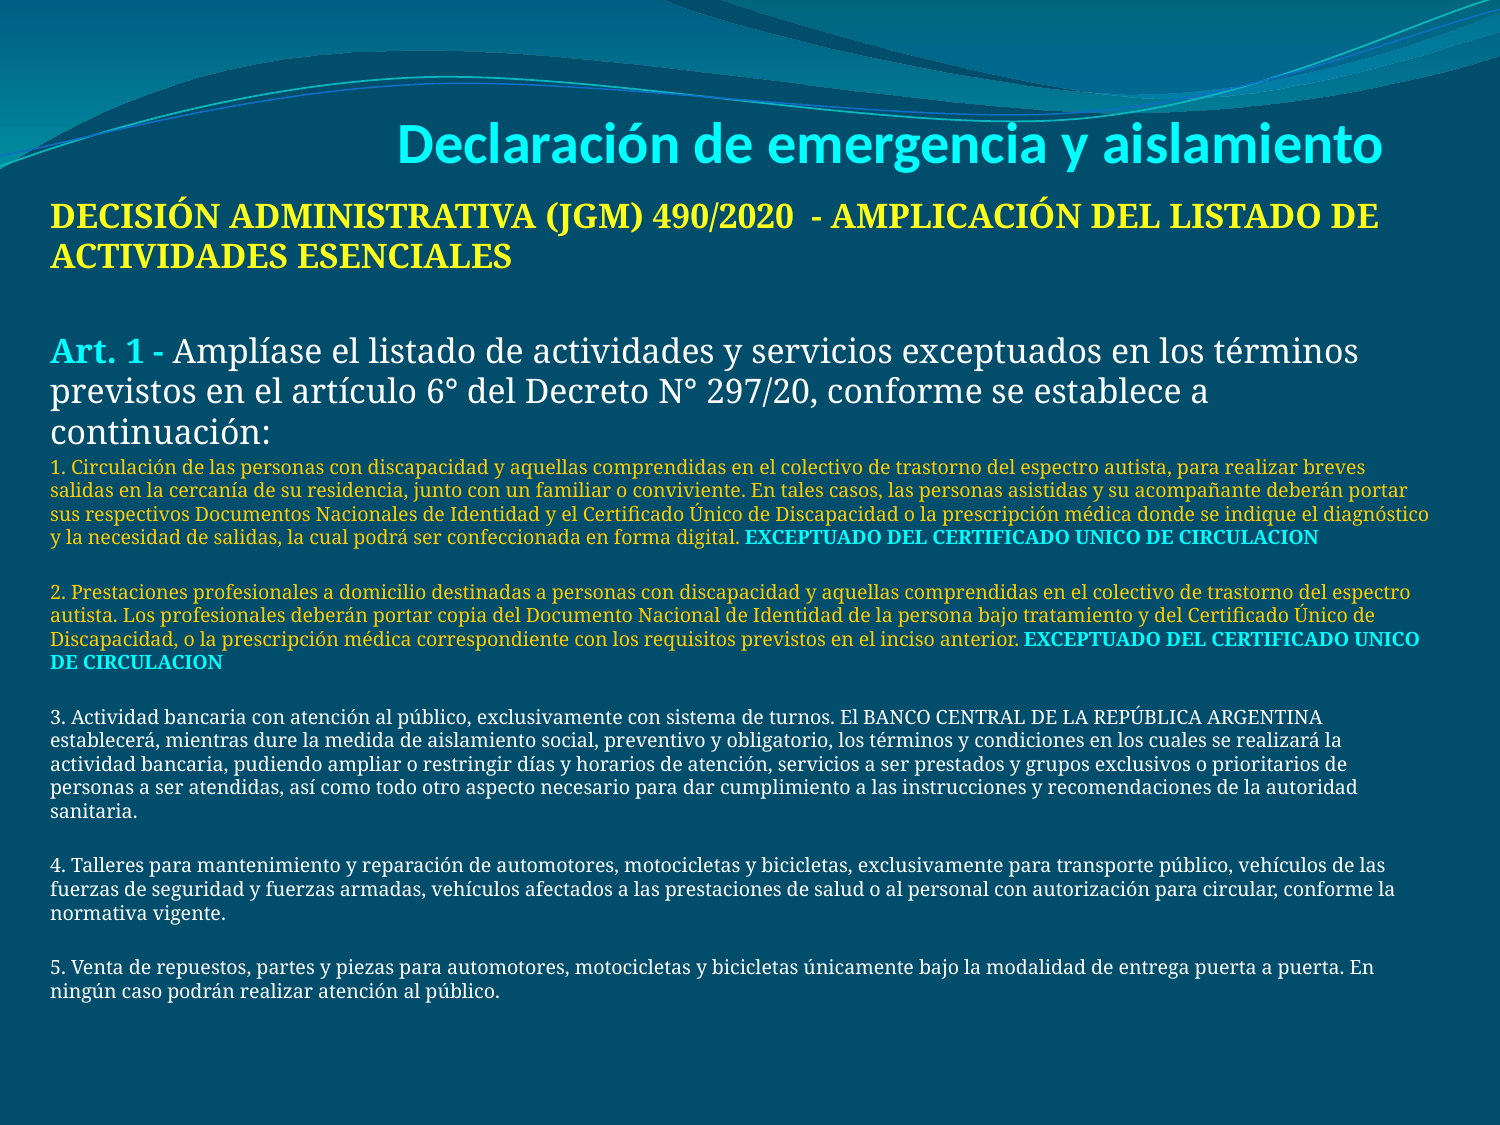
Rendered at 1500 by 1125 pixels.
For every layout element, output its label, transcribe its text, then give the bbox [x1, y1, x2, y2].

subtitle DECISIÓN ADMINISTRATIVA (JGM) 490/2020 - AMPLICACIÓN DEL LISTADO DE ACTIVIDADES ESENCIALES Art. 1 - Amplíase el listado de actividades y servicios exceptuados en los términos previstos en el artículo 6° del Decreto N° 297/20, conforme se establece a continuación: 1. Circulación de las personas con discapacidad y aquellas comprendidas en el colectivo de trastorno del espectro autista, para realizar breves salidas en la cercanía de su residencia, junto con un familiar o conviviente. En tales casos, las personas asistidas y su acompañante deberán portar sus respectivos Documentos Nacionales de Identidad y el Certificado Único de Discapacidad o la prescripción médica donde se indique el diagnóstico y la necesidad de salidas, la cual podrá ser confeccionada en forma digital. EXCEPTUADO DEL CERTIFICADO UNICO DE CIRCULACION 2. Prestaciones profesionales a domicilio destinadas a personas con discapacidad y aquellas comprendidas en el colectivo de trastorno del espectro autista. Los profesionales deberán portar copia del Documento Nacional de Identidad de la persona bajo tratamiento y del Certificado Único de Discapacidad, o la prescripción médica correspondiente con los requisitos previstos en el inciso anterior. EXCEPTUADO DEL CERTIFICADO UNICO DE CIRCULACION 3. Actividad bancaria con atención al público, exclusivamente con sistema de turnos. El BANCO CENTRAL DE LA REPÚBLICA ARGENTINA establecerá, mientras dure la medida de aislamiento social, preventivo y obligatorio, los términos y condiciones en los cuales se realizará la actividad bancaria, pudiendo ampliar o restringir días y horarios de atención, servicios a ser prestados y grupos exclusivos o prioritarios de personas a ser atendidas, así como todo otro aspecto necesario para dar cumplimiento a las instrucciones y recomendaciones de la autoridad sanitaria. 4. Talleres para mantenimiento y reparación de automotores, motocicletas y bicicletas, exclusivamente para transporte público, vehículos de las fuerzas de seguridad y fuerzas armadas, vehículos afectados a las prestaciones de salud o al personal con autorización para circular, conforme la normativa vigente. 5. Venta de repuestos, partes y piezas para automotores, motocicletas y bicicletas únicamente bajo la modalidad de entrega puerta a puerta. En ningún caso podrán realizar atención al público. [50, 187, 1440, 1025]
title Declaración de emergencia y aislamiento [112, 62, 1388, 175]
